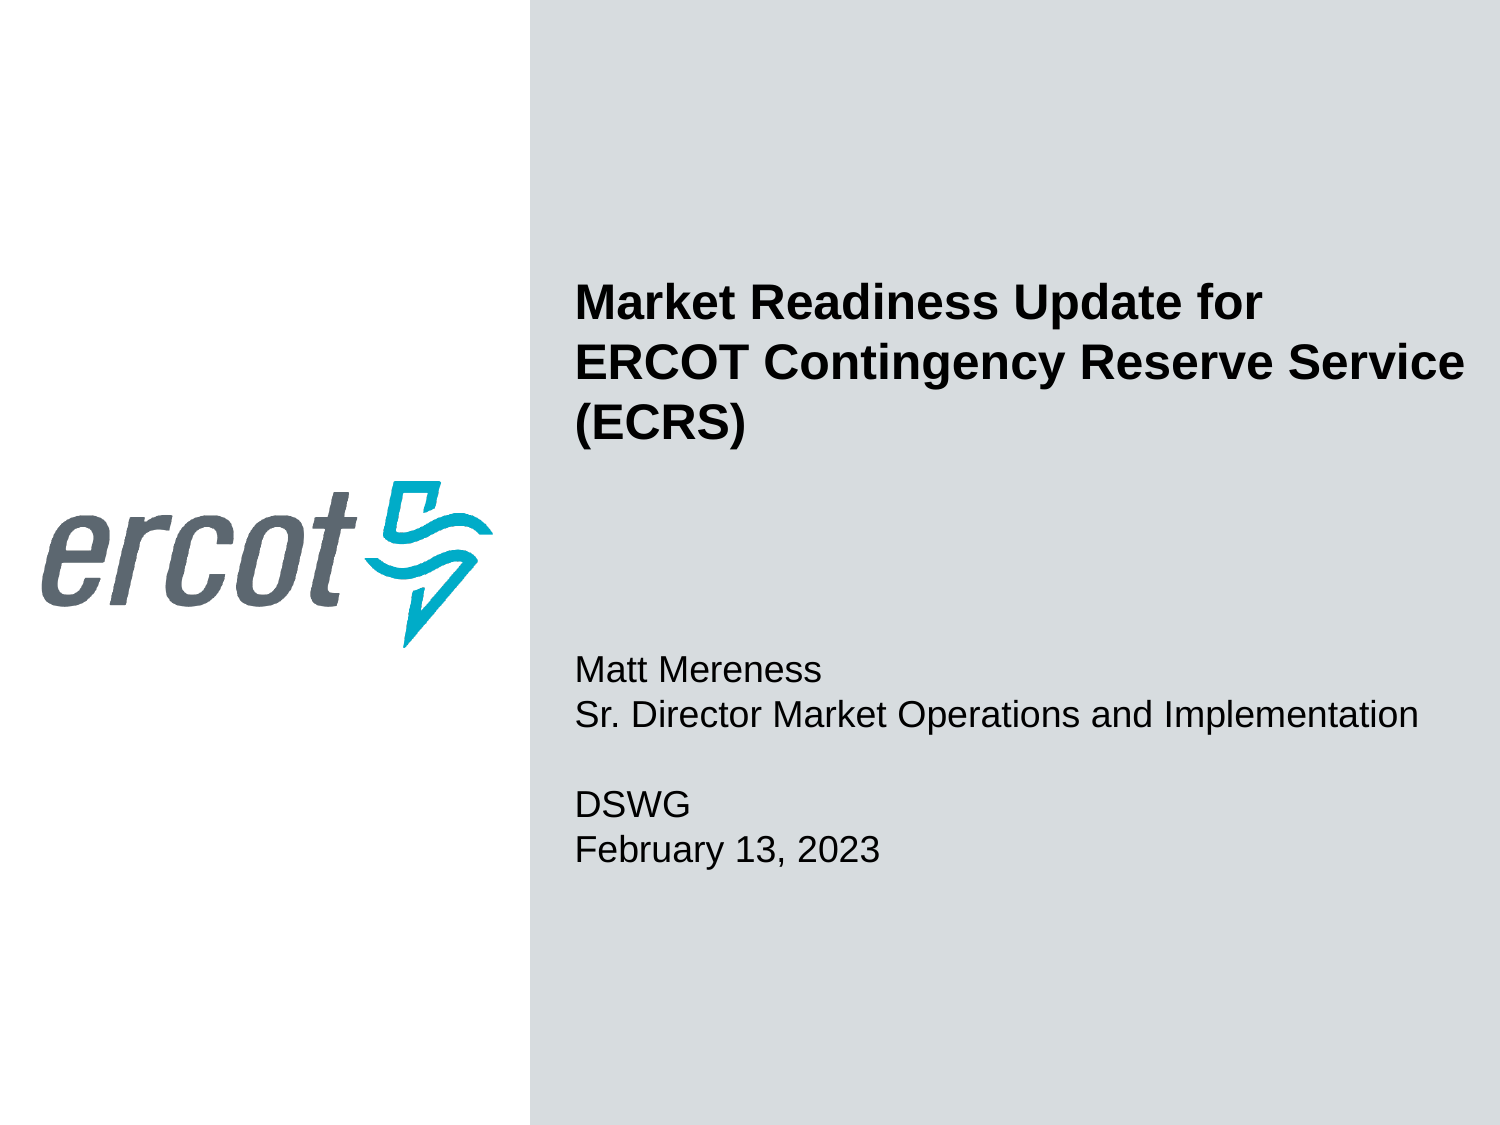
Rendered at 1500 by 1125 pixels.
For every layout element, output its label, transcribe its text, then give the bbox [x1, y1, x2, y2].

text_box Market Readiness Update for ERCOT Contingency Reserve Service (ECRS) Matt Mereness Sr. Director Market Operations and Implementation DSWG February 13, 2023 [559, 262, 1486, 968]
picture [32, 471, 501, 654]
